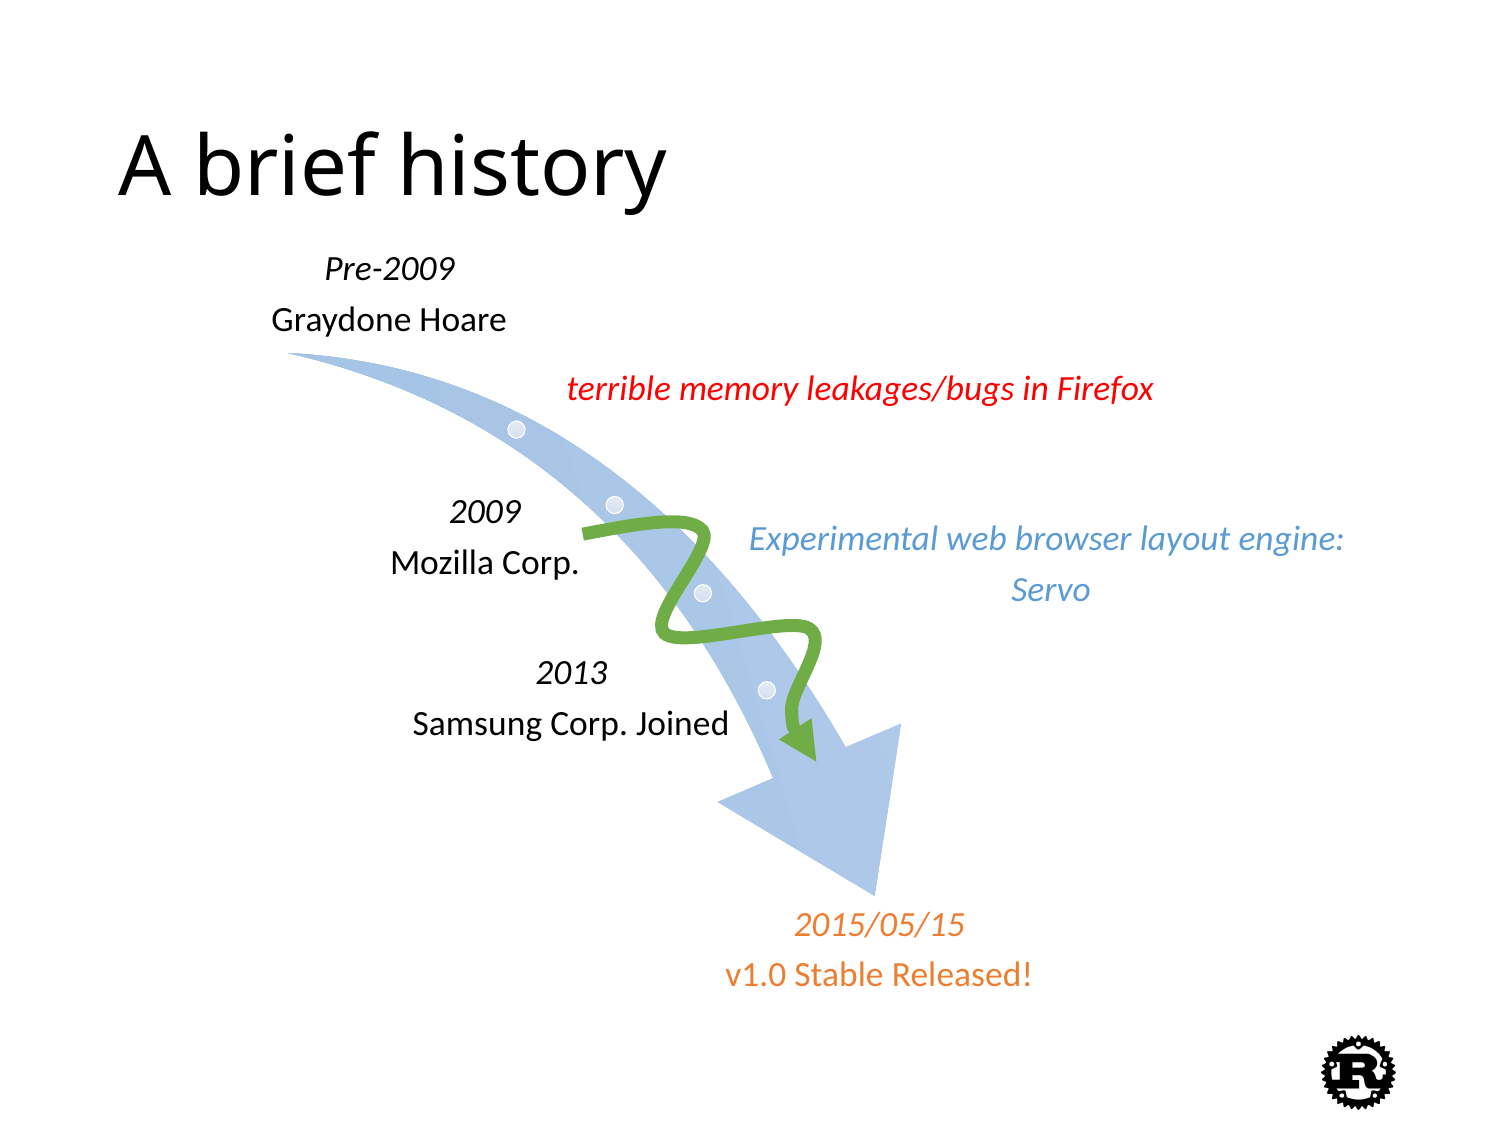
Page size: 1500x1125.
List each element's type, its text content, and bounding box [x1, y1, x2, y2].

text_box 2013 Samsung Corp. Joined [408, 634, 734, 763]
text_box Pre-2009 Graydone Hoare [227, 214, 552, 343]
text_box terrible memory leakages/bugs in Firefox [562, 325, 1377, 454]
title A brief history [103, 59, 1397, 278]
text_box [582, 520, 817, 762]
text_box [693, 583, 713, 603]
text_box [507, 420, 526, 439]
text_box Experimental web browser layout engine: Servo [739, 500, 1363, 628]
text_box 2015/05/15 v1.0 Stable Released! [659, 902, 1099, 1010]
text_box [673, 551, 749, 634]
text_box 2009 Mozilla Corp. [382, 473, 588, 602]
text_box [605, 495, 624, 515]
picture [1321, 1035, 1397, 1111]
text_box [717, 679, 902, 896]
text_box [288, 353, 671, 528]
